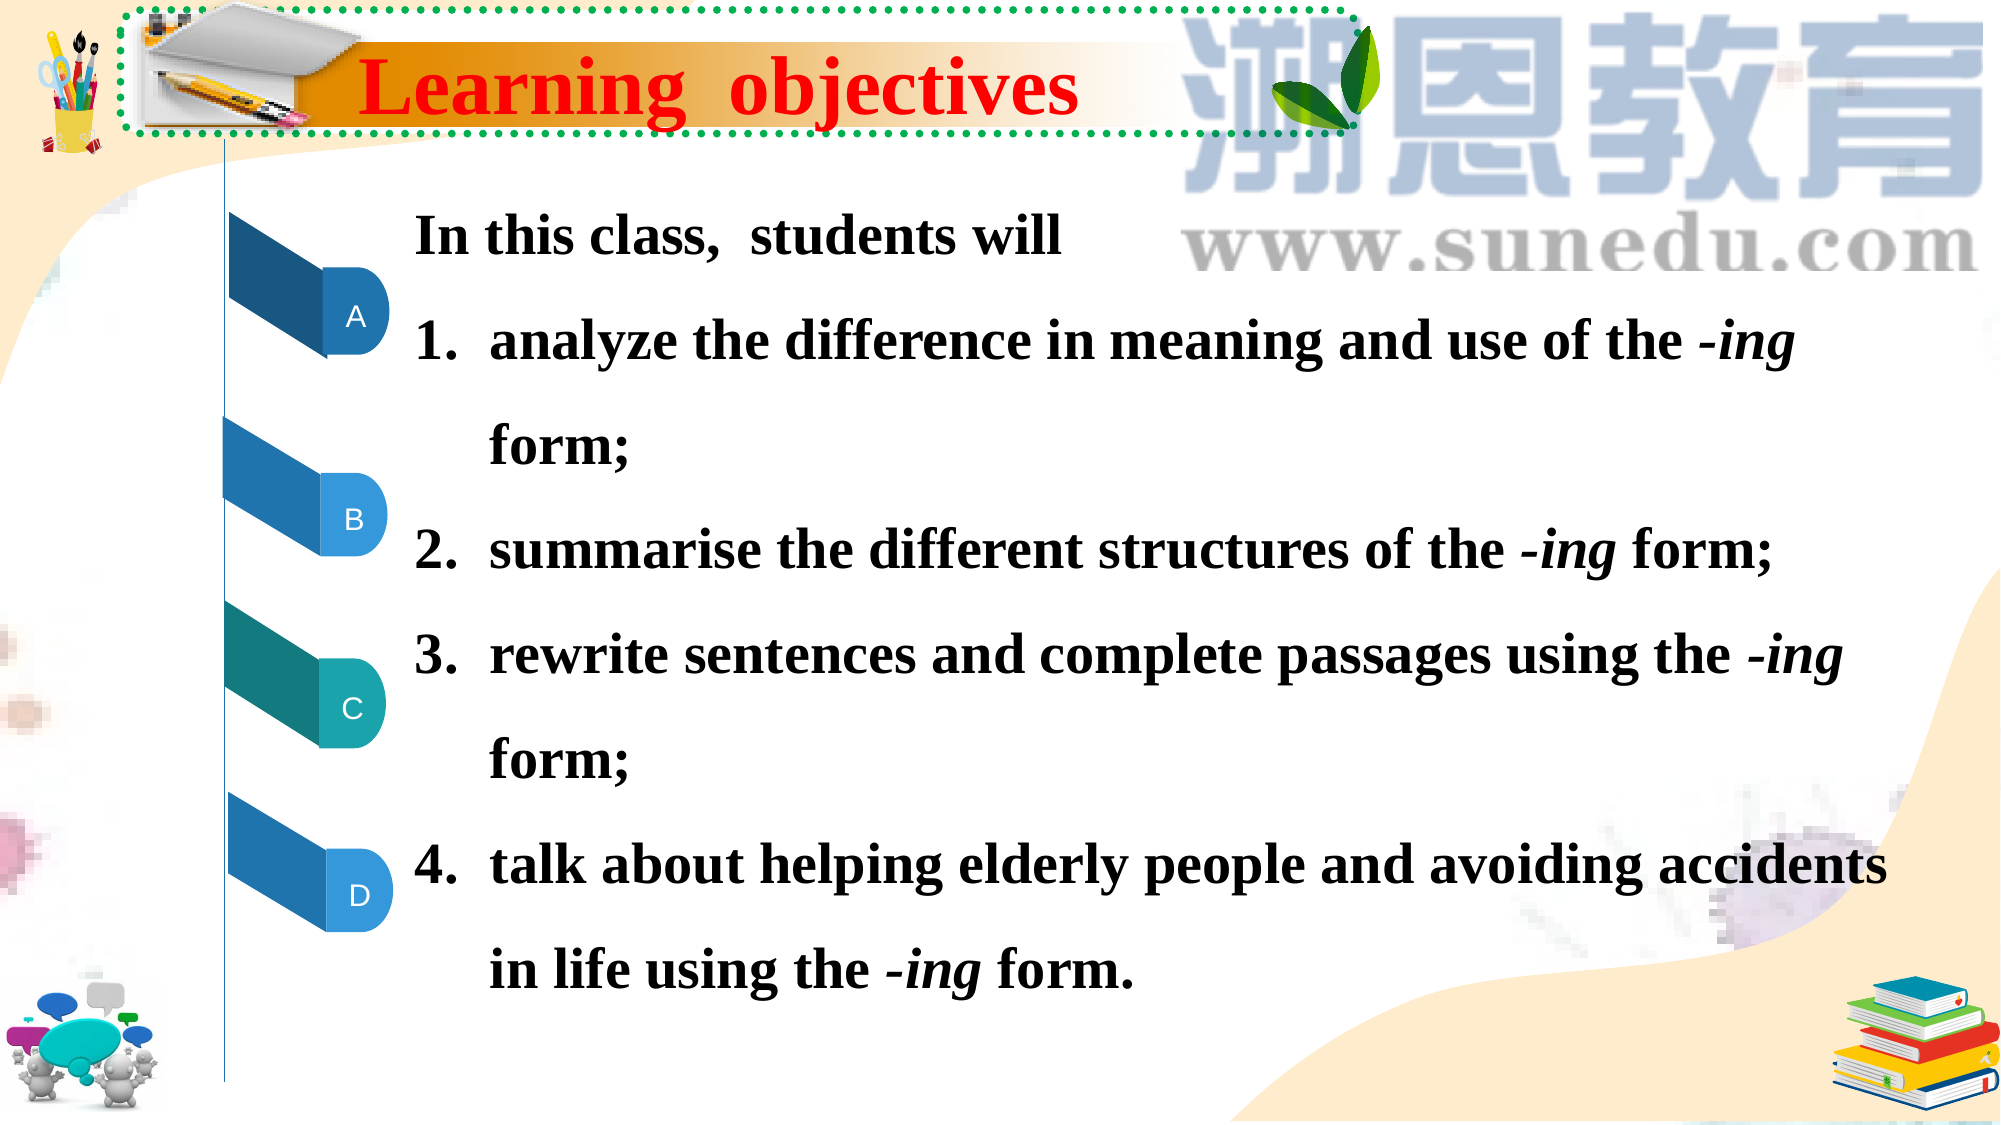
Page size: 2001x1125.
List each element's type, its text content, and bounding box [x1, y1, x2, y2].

picture [1818, 961, 2001, 1120]
text_box [227, 209, 329, 361]
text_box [222, 415, 388, 557]
text_box C [318, 657, 387, 750]
text_box In this class, students will analyze the difference in meaning and use of the -ing form; summarise the different structures of the -ing form; rewrite sentences and complete passages using the -ing form; talk about helping elderly people and avoiding accidents in life using the -ing form. [400, 153, 1922, 1008]
picture [0, 0, 2001, 1125]
text_box A [321, 266, 391, 356]
text_box [225, 599, 318, 747]
text_box Learning objectives [343, 23, 1640, 139]
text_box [228, 791, 394, 933]
picture [18, 27, 123, 158]
